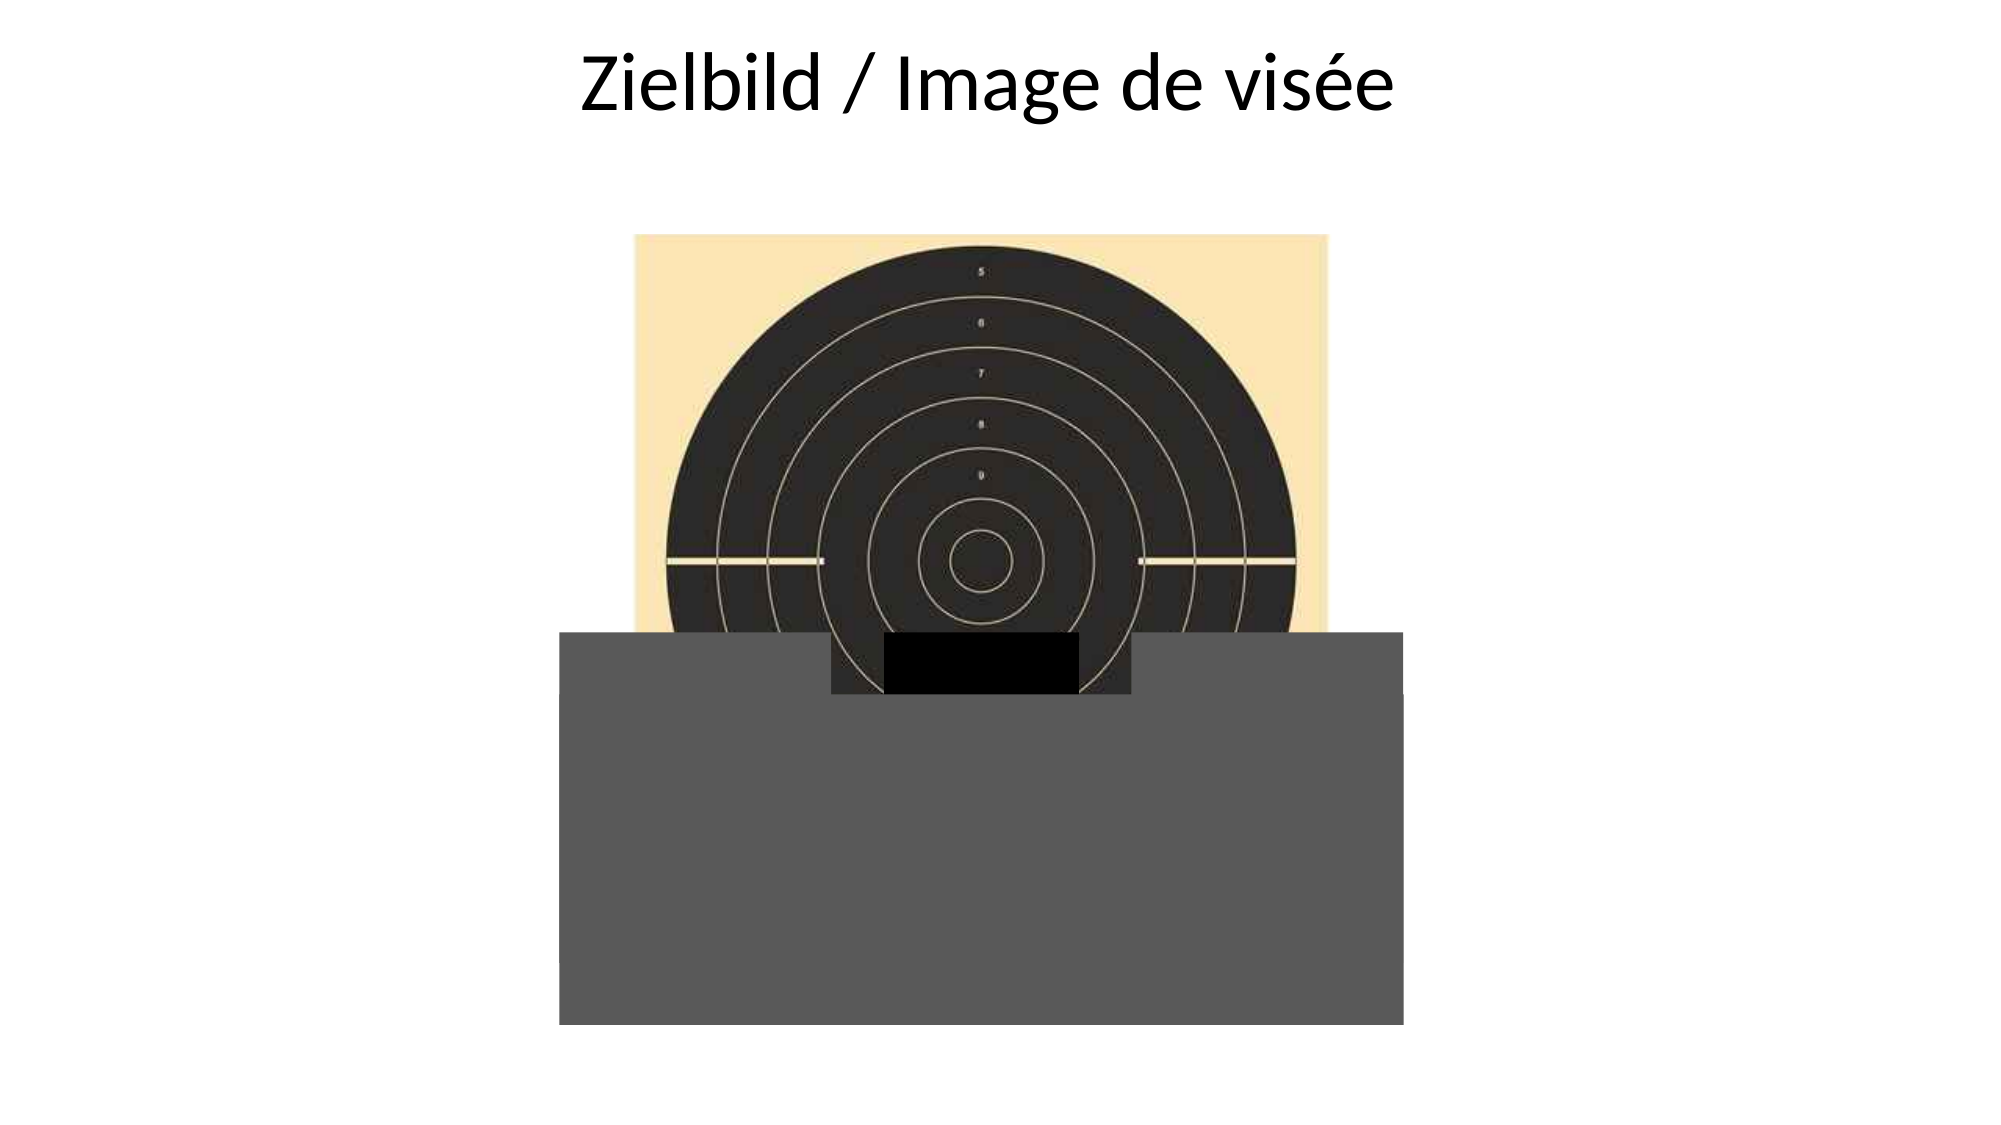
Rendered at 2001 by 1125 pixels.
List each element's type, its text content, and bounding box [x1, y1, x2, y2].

text_box [558, 631, 631, 693]
text_box [1332, 631, 1405, 693]
text_box [558, 693, 1405, 1026]
picture [631, 234, 1332, 888]
text_box Zielbild / Image de visée [565, 20, 1412, 135]
